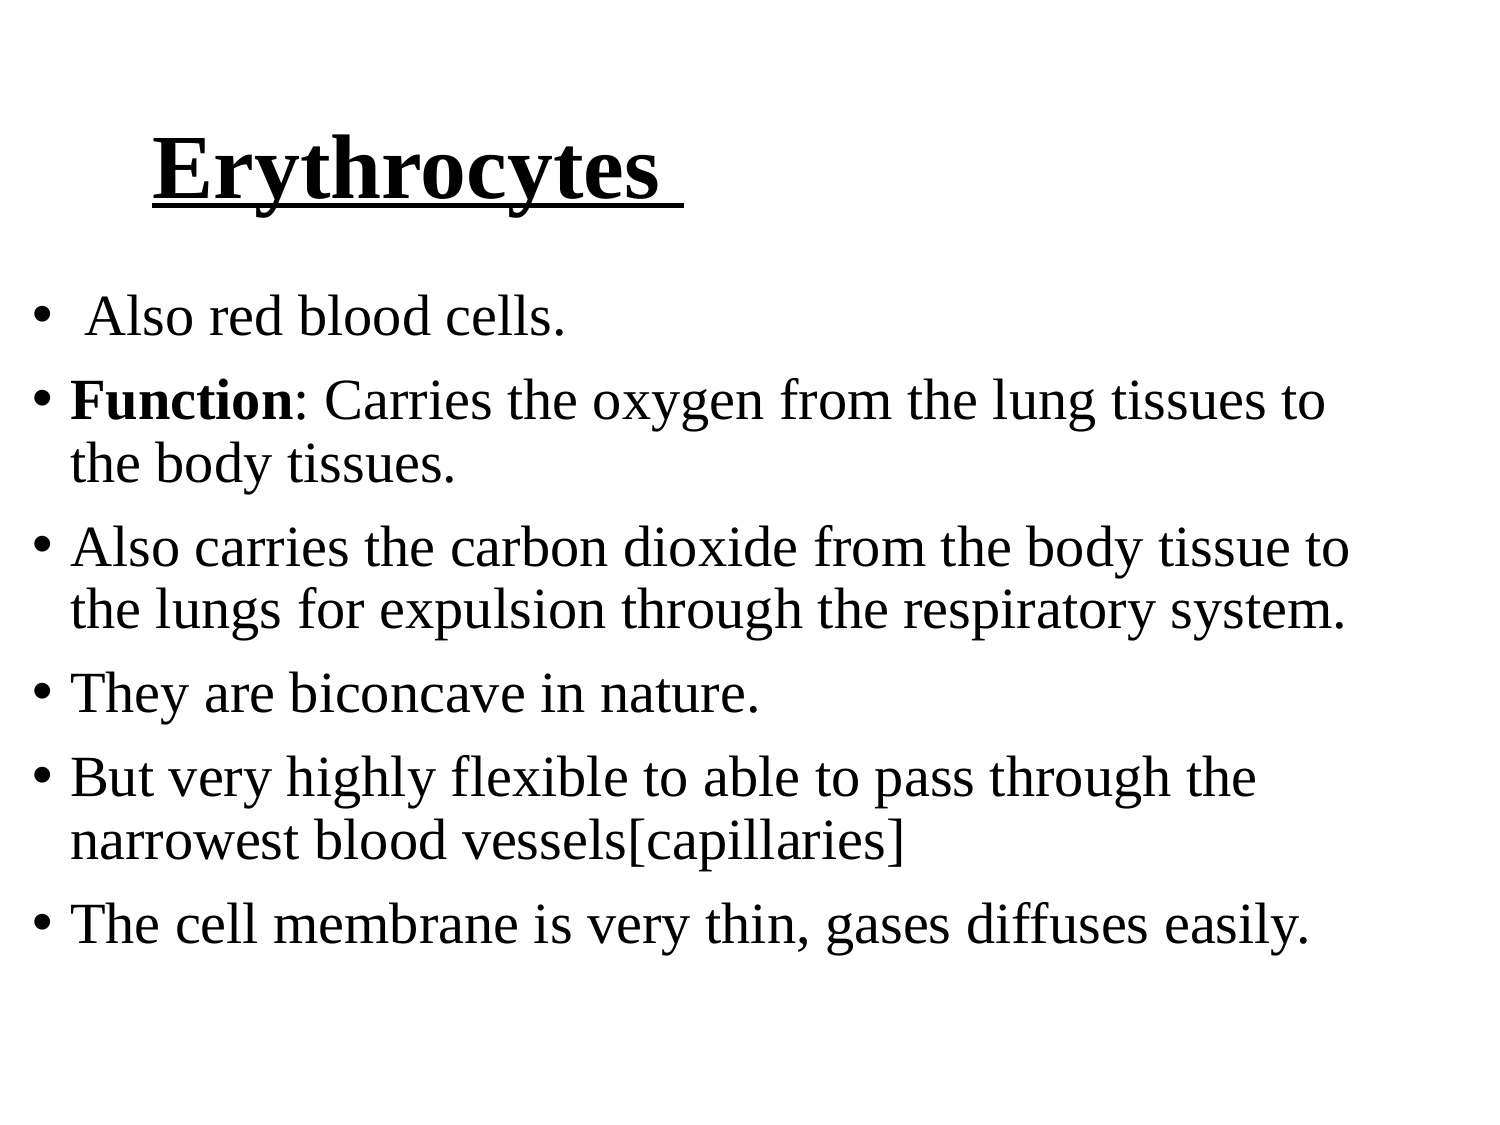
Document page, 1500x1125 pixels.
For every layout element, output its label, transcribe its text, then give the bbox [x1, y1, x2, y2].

list Also red blood cells. Function: Carries the oxygen from the lung tissues to the body tissues. Also carries the carbon dioxide from the body tissue to the lungs for expulsion through the respiratory system. They are biconcave in nature. But very highly flexible to able to pass through the narrowest blood vessels[capillaries] The cell membrane is very thin, gases diffuses easily. [17, 277, 1381, 992]
title Erythrocytes [137, 59, 1500, 278]
